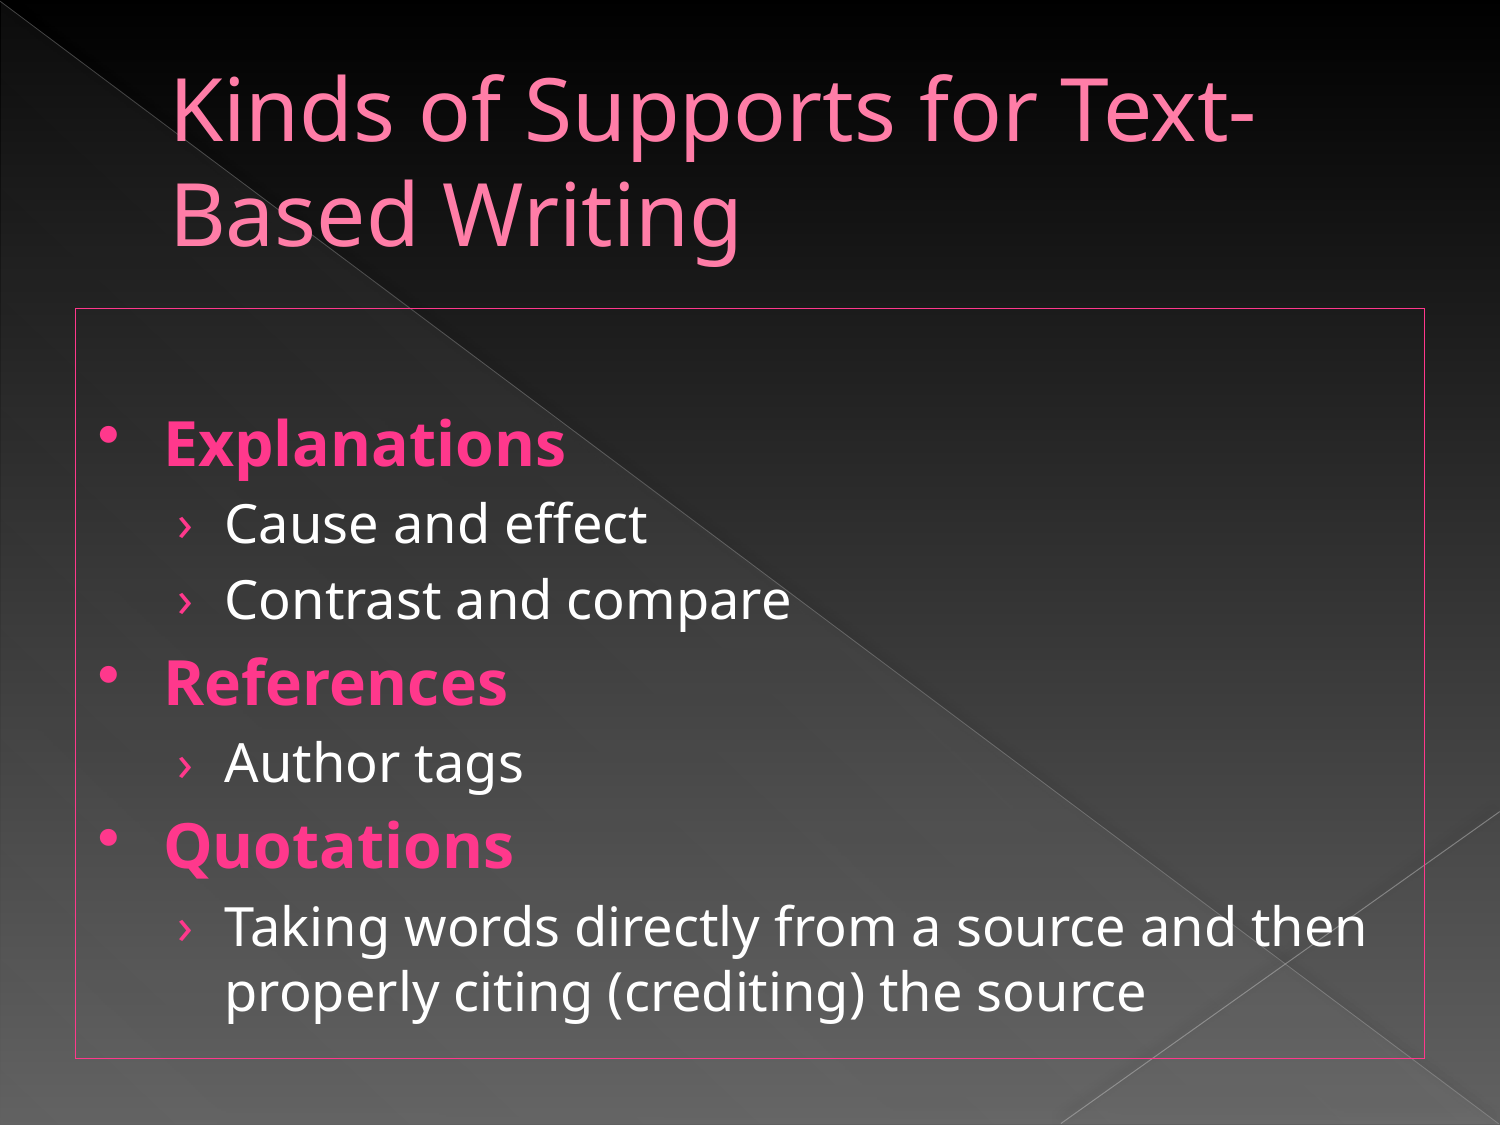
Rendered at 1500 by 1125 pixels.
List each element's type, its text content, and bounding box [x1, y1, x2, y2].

list Explanations Cause and effect Contrast and compare References Author tags Quotations Taking words directly from a source and then properly citing (crediting) the source [75, 308, 1425, 1059]
title Kinds of Supports for Text-Based Writing [75, 43, 1425, 274]
